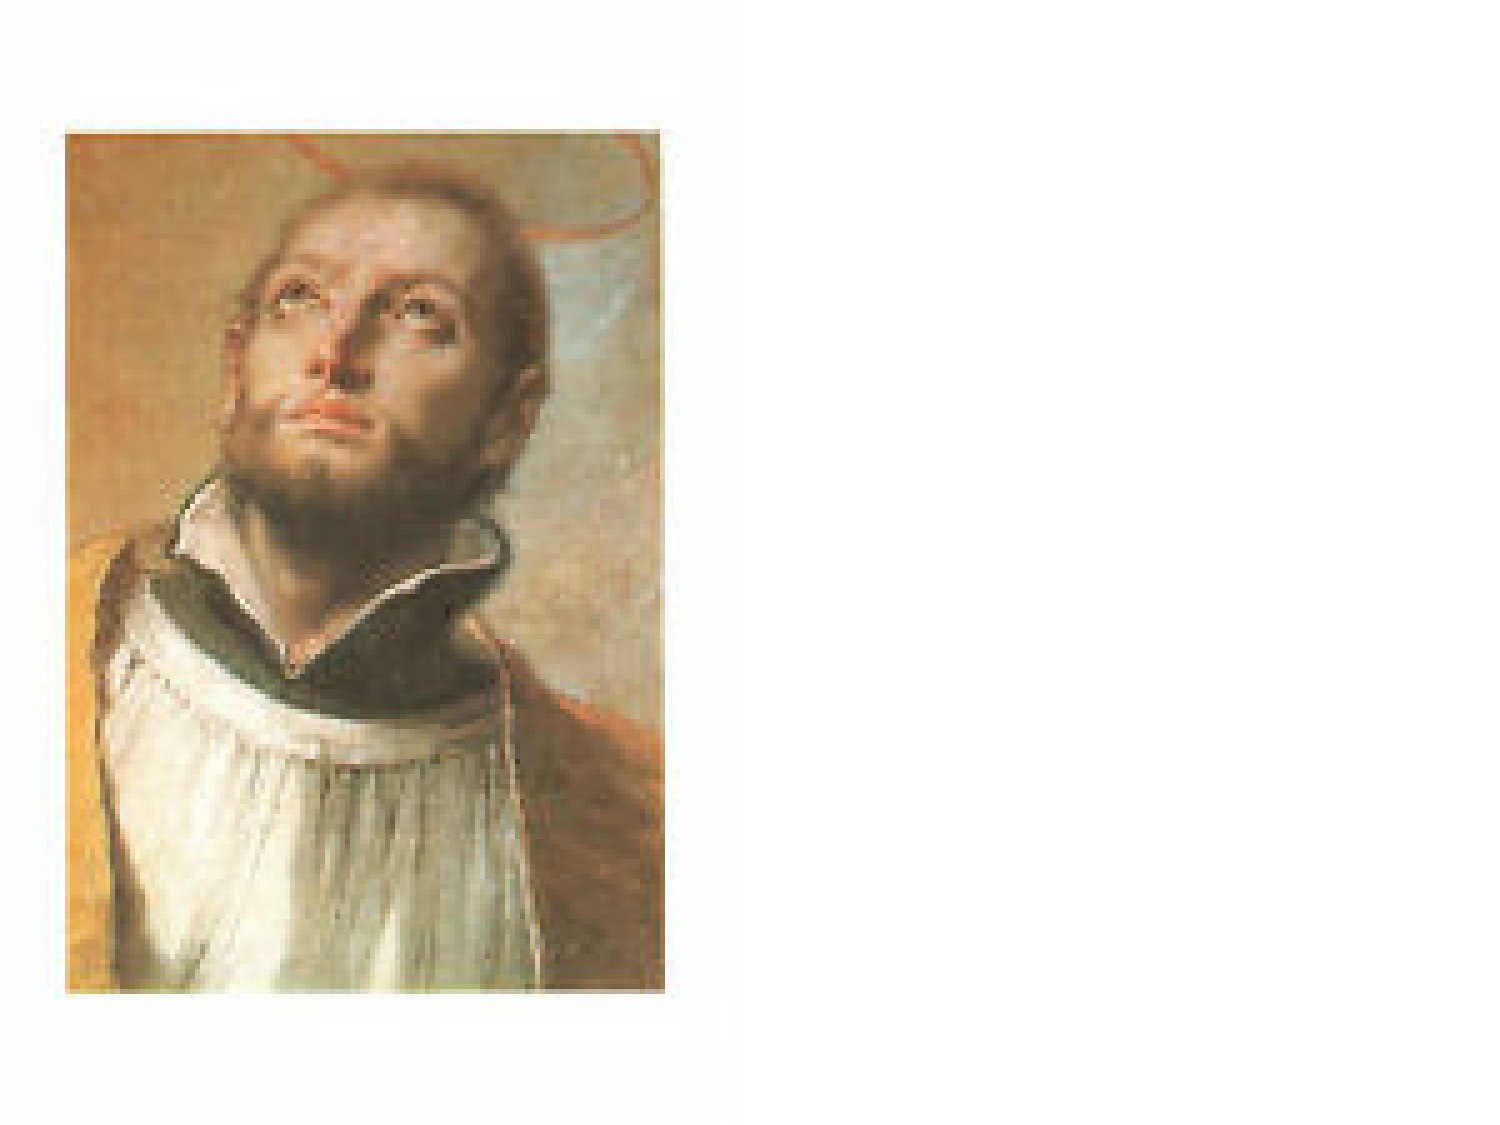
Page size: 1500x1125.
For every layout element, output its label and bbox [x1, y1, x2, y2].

list [0, 0, 746, 1125]
